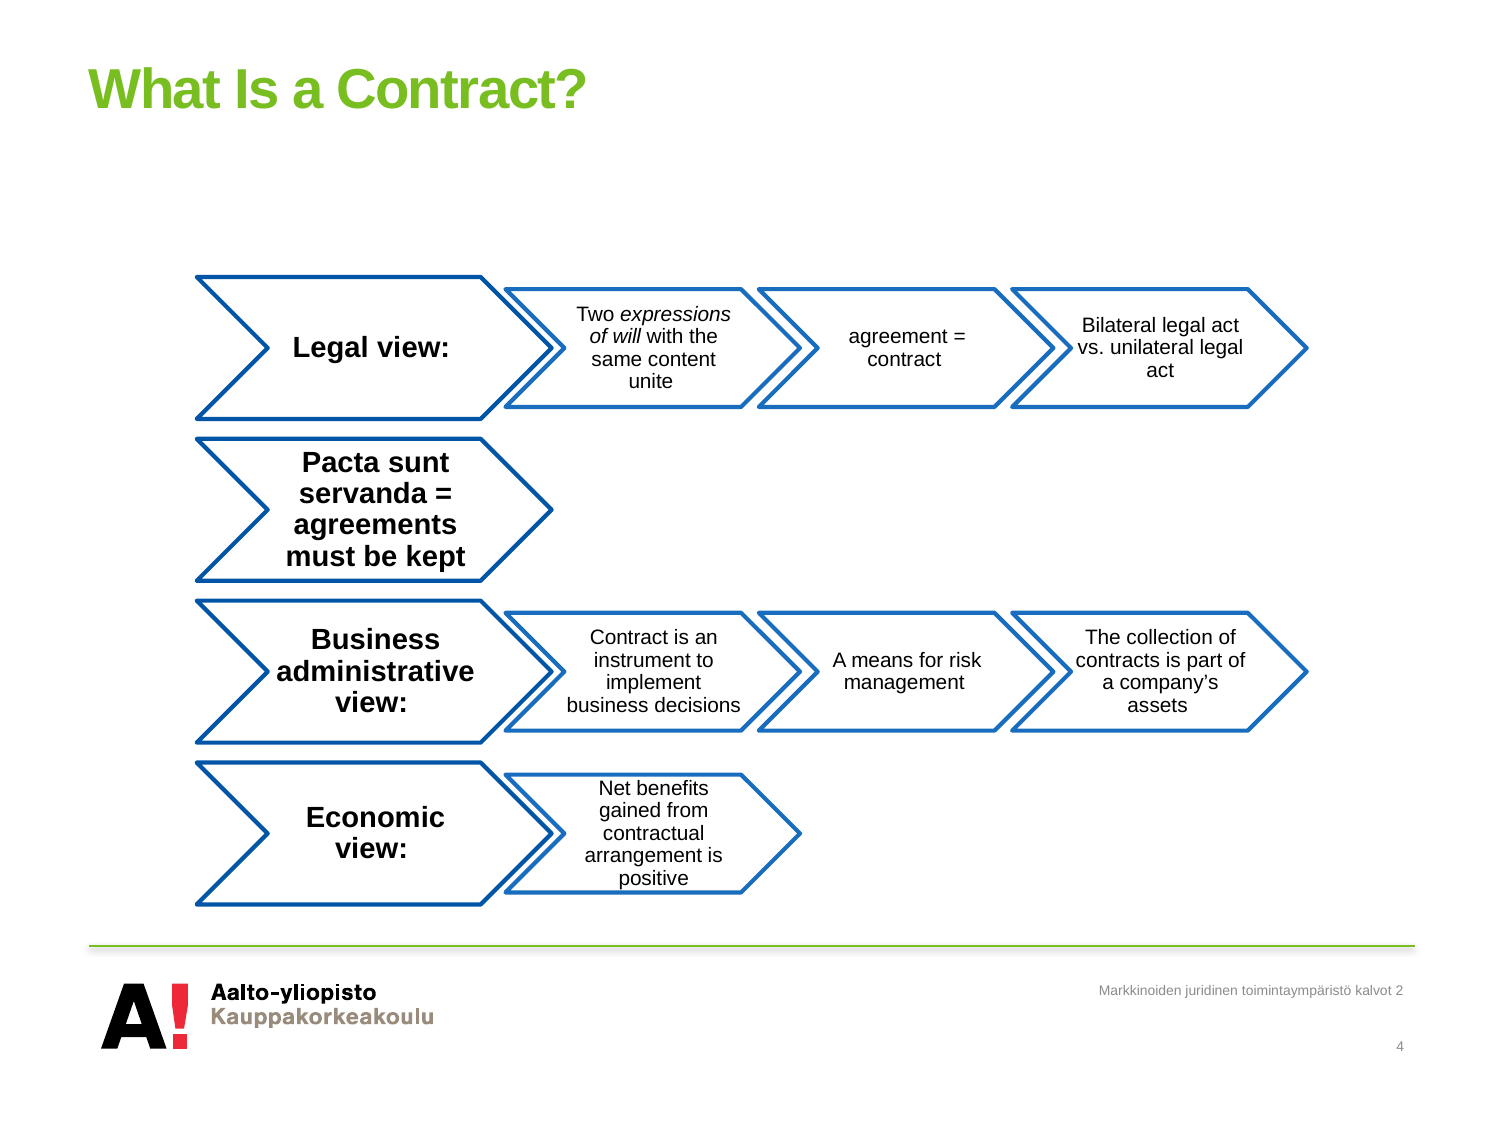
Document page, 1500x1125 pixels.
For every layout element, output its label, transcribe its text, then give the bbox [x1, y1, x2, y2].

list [88, 276, 1416, 906]
footer Markkinoiden juridinen toimintaympäristö kalvot 2 [810, 976, 1405, 1003]
title What Is a Contract? [88, 62, 1415, 259]
slide_number 4 [810, 1033, 1405, 1060]
